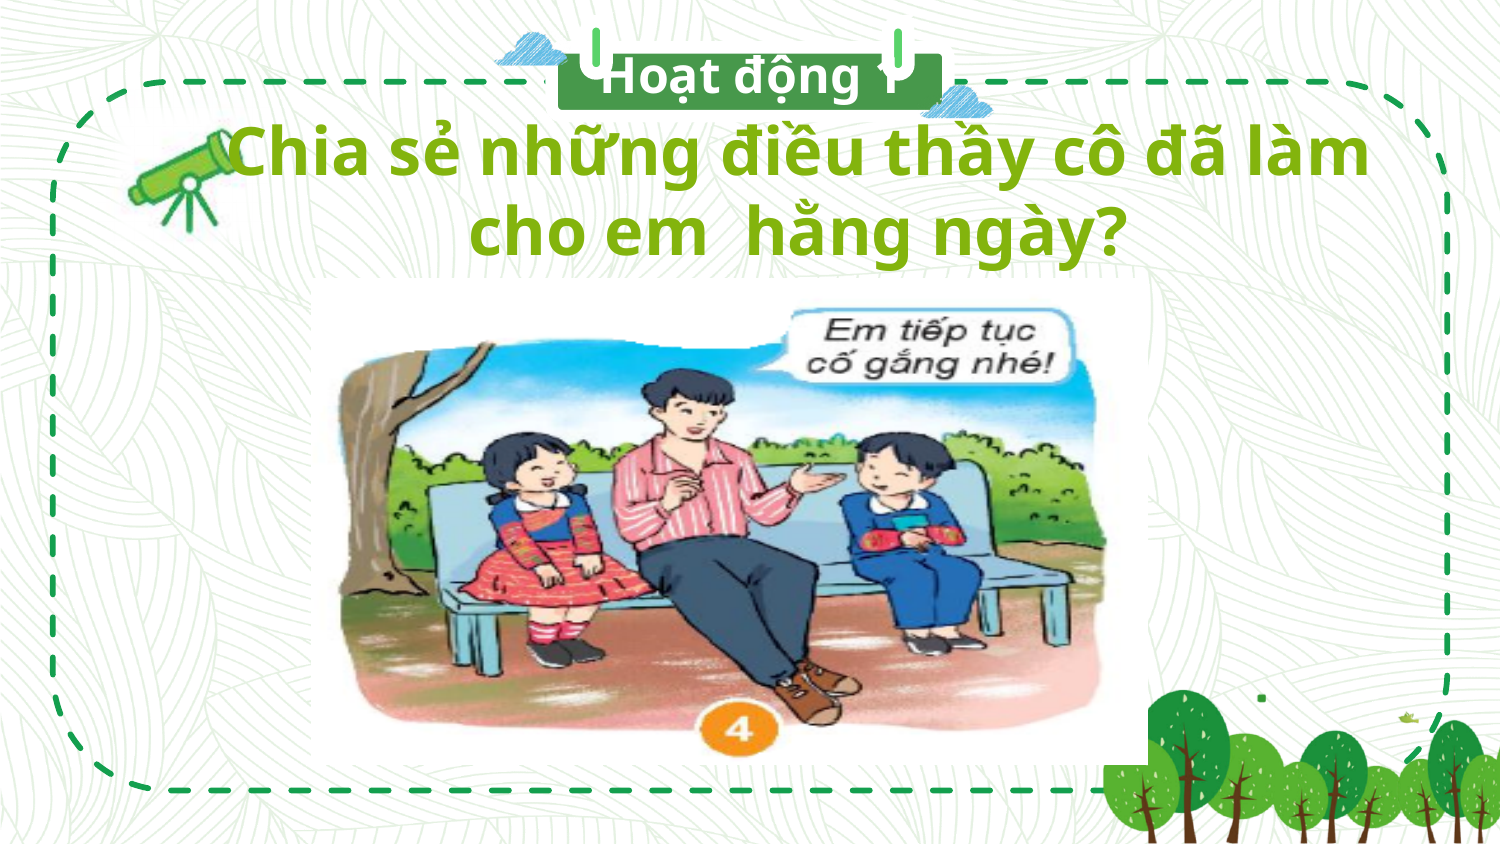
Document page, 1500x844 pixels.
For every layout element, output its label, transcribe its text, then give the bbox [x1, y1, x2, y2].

text_box [689, 765, 1032, 844]
text_box Hoạt động 1 [584, 36, 919, 112]
text_box Chia sẻ những điều thầy cô đã làm cho em hằng ngày? [183, 101, 1414, 276]
picture [2, 1, 1500, 844]
